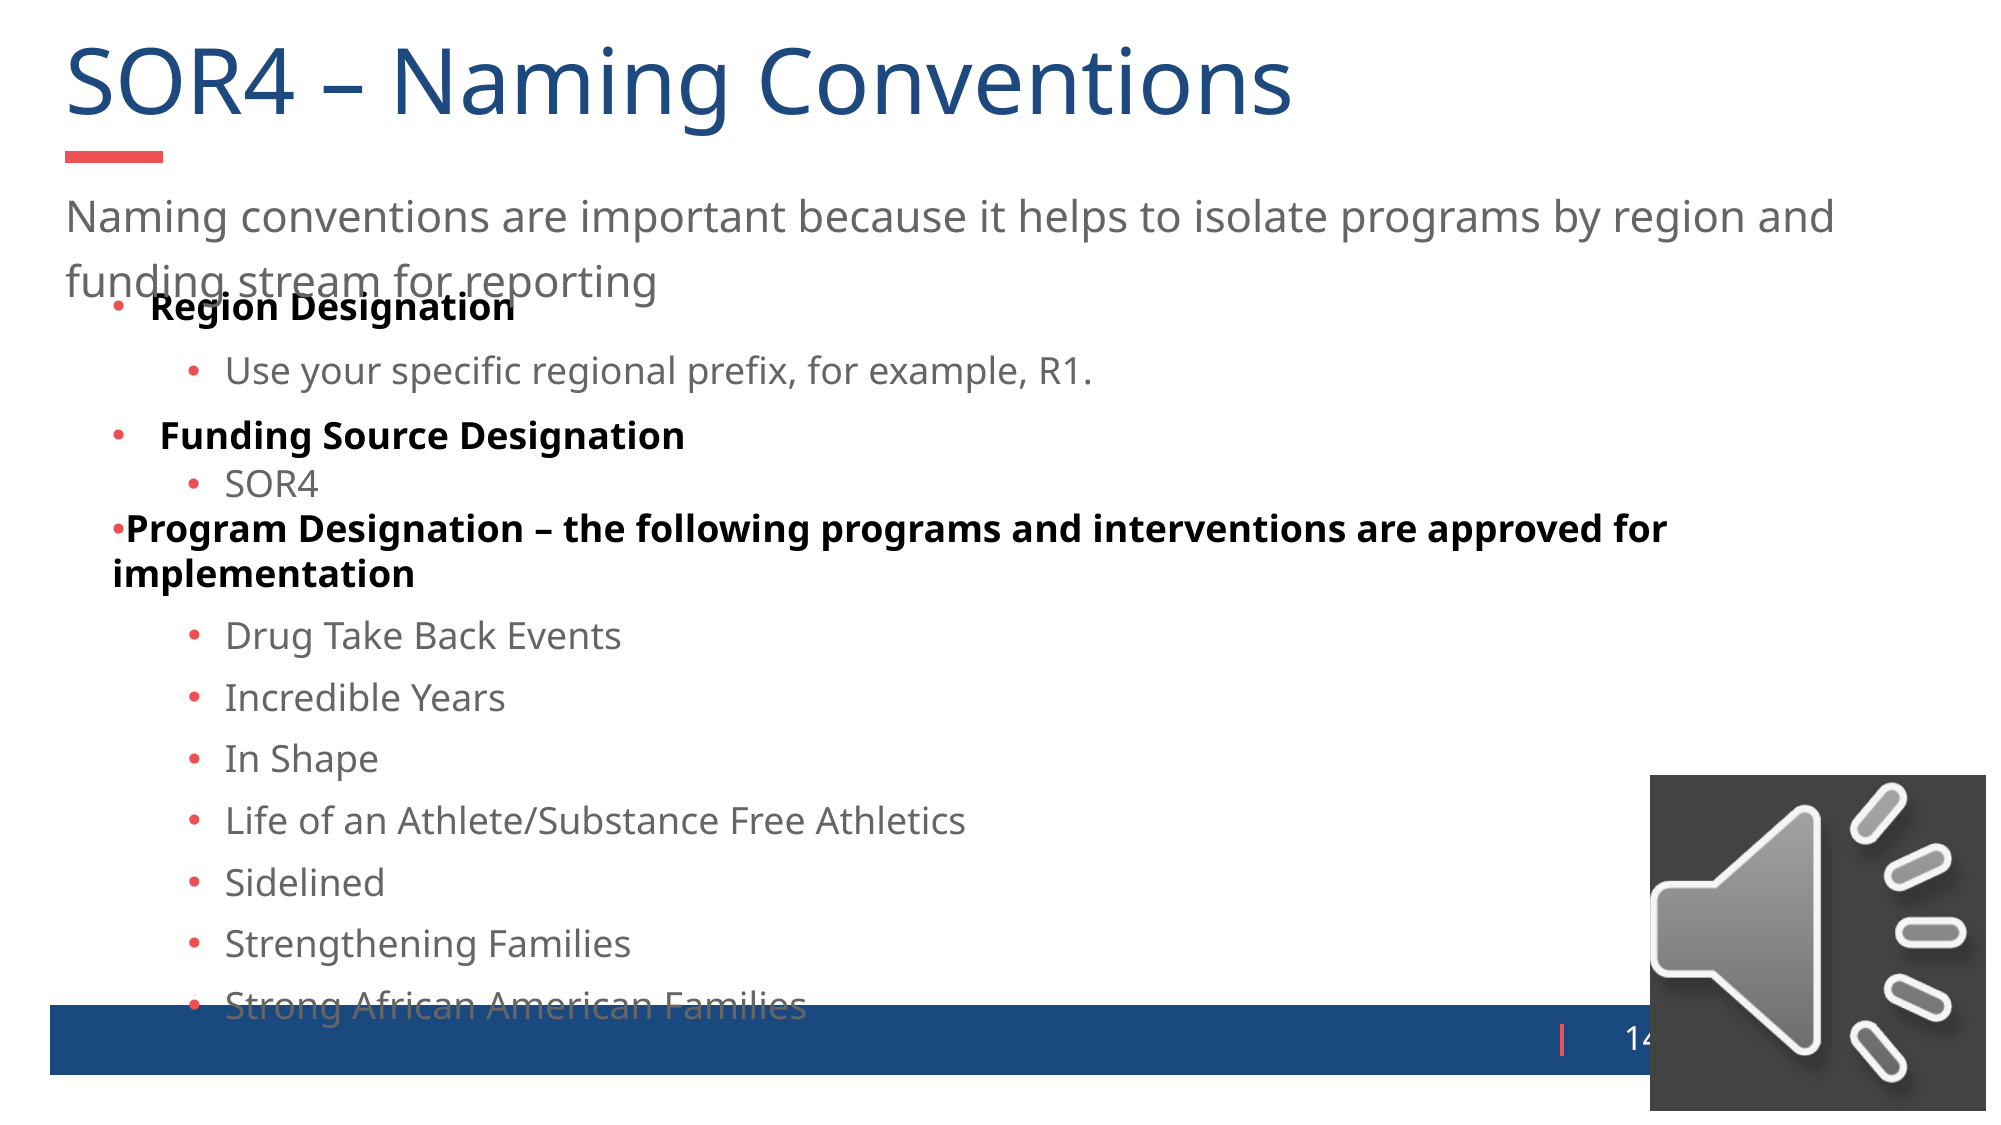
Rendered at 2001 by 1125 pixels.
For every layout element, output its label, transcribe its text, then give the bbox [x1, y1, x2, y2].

list Region Designation Use your specific regional prefix, for example, R1. Funding Source Designation SOR4 Program Designation – the following programs and interventions are approved for implementation Drug Take Back Events Incredible Years In Shape Life of an Athlete/Substance Free Athletics Sidelined Strengthening Families Strong African American Families [97, 309, 1950, 998]
list Naming conventions are important because it helps to isolate programs by region and funding stream for reporting [50, 169, 2000, 309]
picture [1648, 773, 1987, 1112]
slide_number 14 [1594, 1012, 1648, 1068]
title SOR4 – Naming Conventions [50, 28, 1950, 144]
